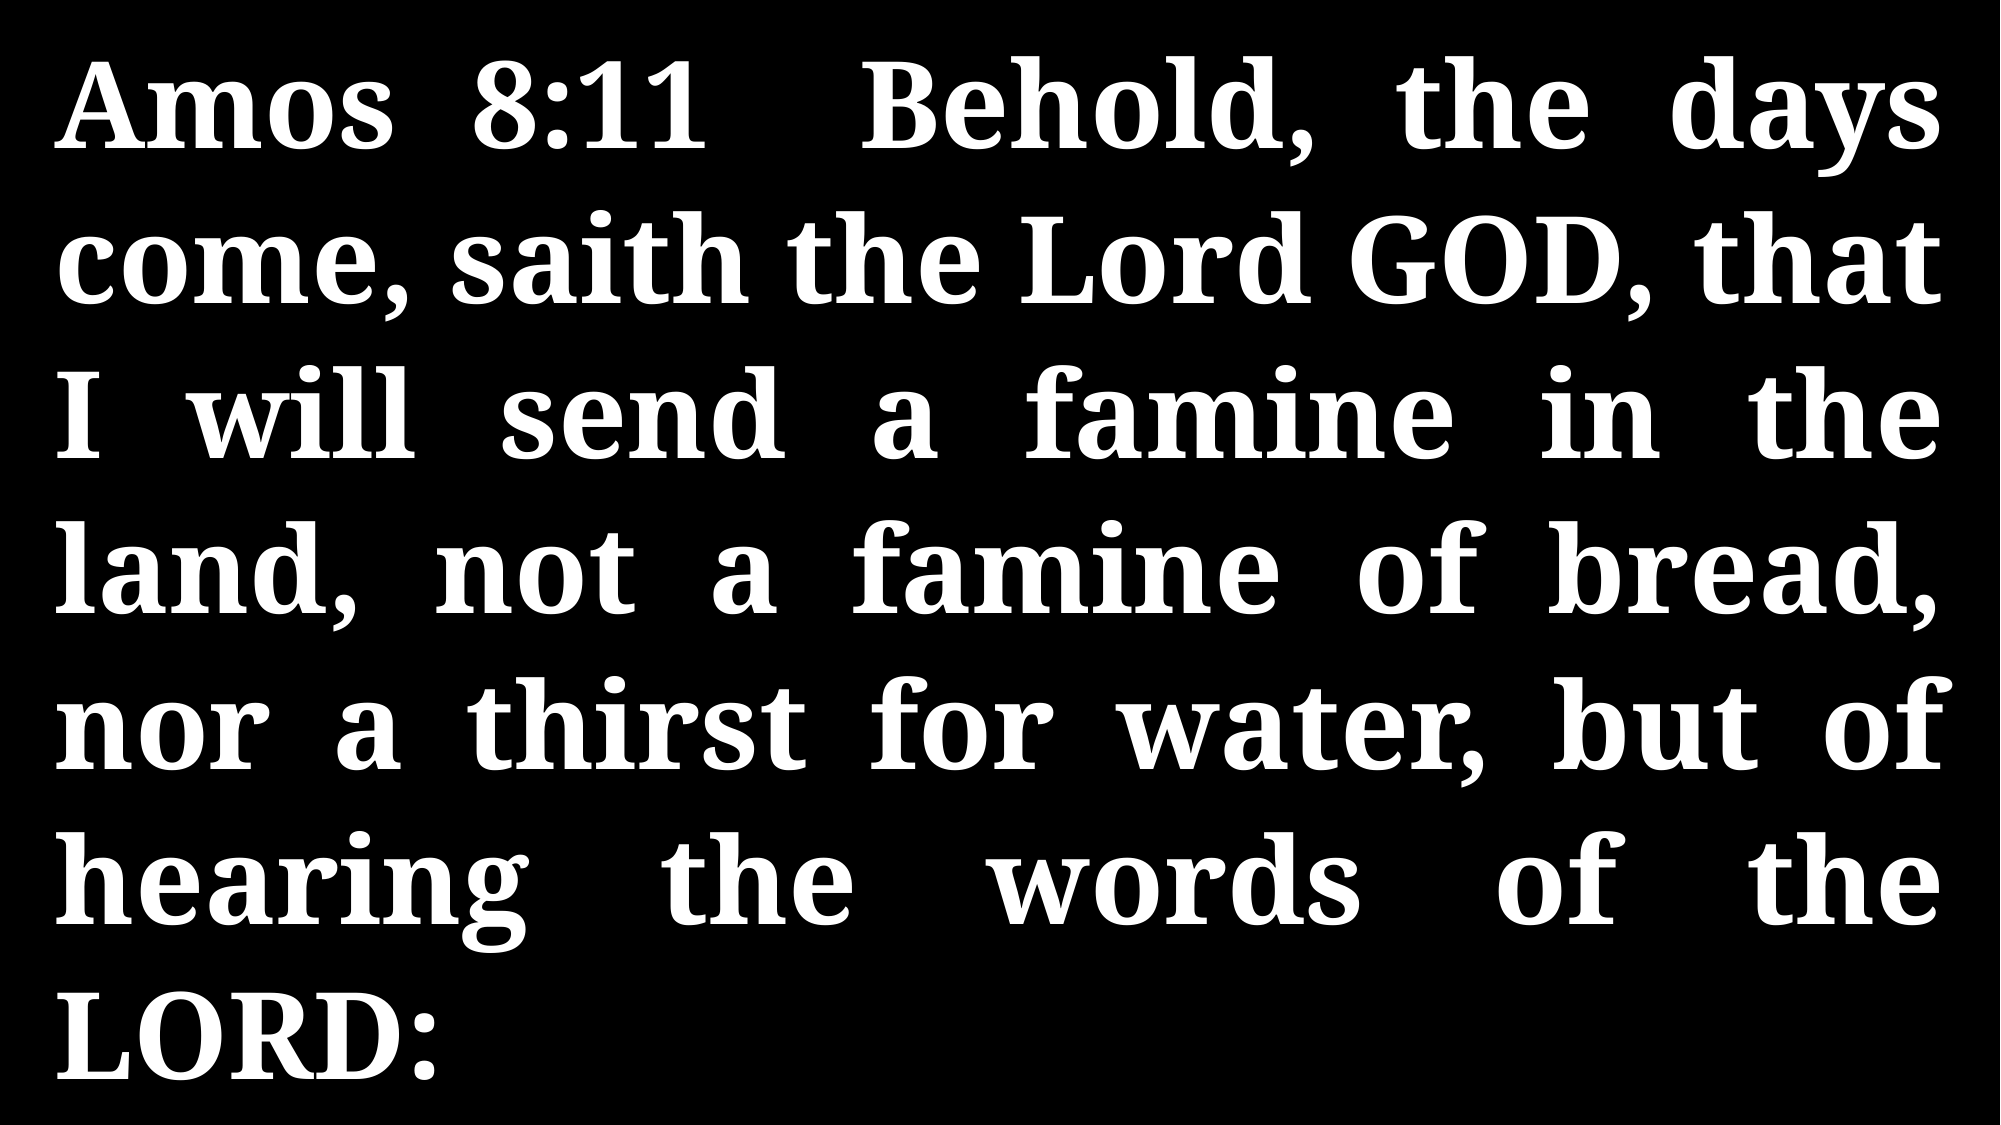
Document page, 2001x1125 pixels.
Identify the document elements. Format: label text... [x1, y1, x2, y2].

text_box Amos 8:11 Behold, the days come, saith the Lord GOD, that I will send a famine in the land, not a famine of bread, nor a thirst for water, but of hearing the words of the LORD: [39, 10, 1961, 1111]
